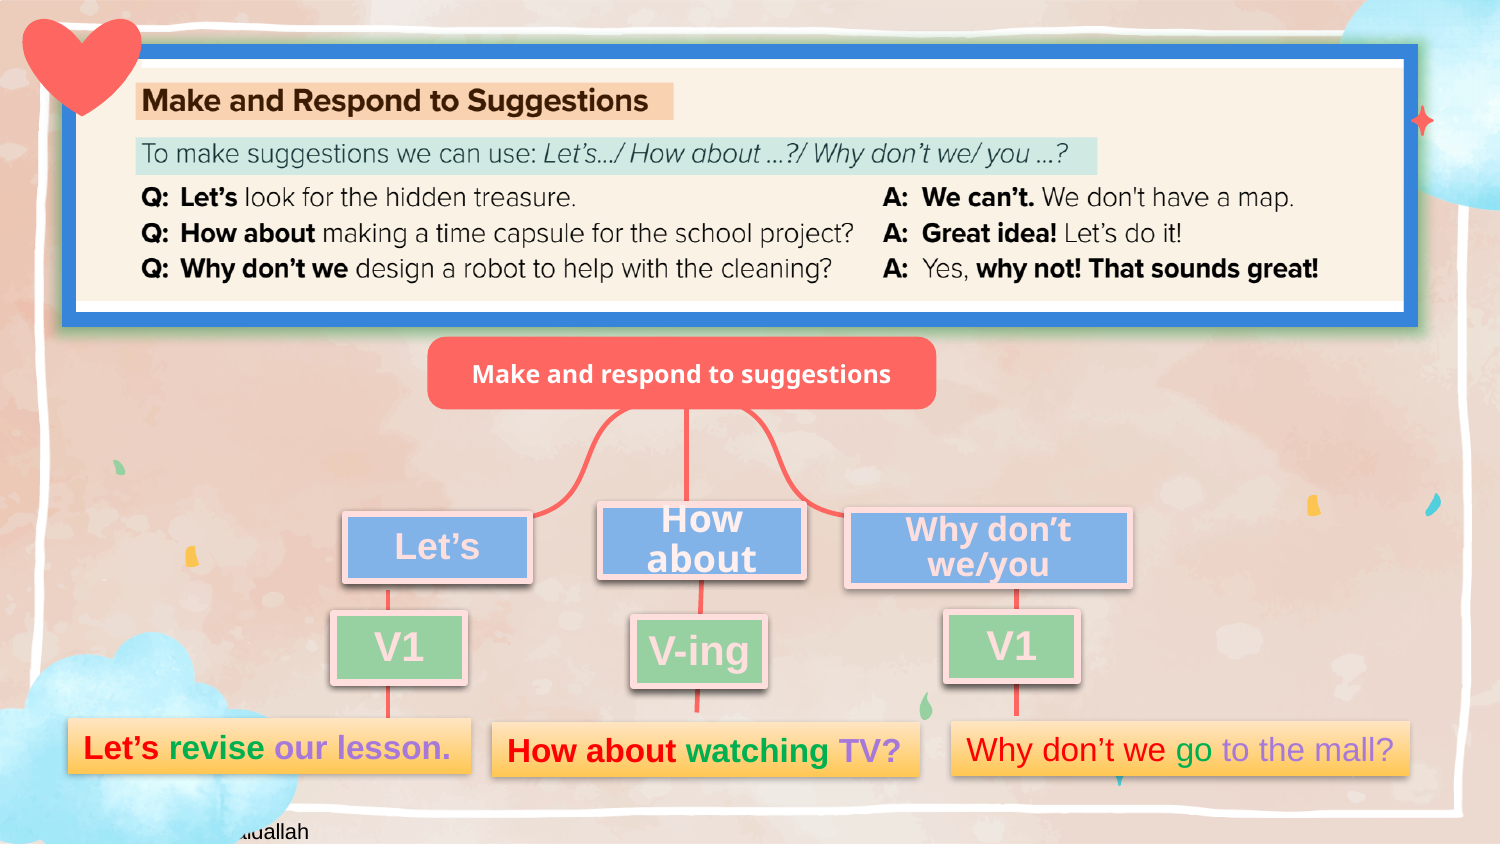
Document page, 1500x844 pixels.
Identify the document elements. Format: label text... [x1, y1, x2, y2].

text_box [344, 513, 531, 582]
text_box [696, 696, 702, 713]
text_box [633, 616, 766, 687]
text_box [717, 364, 840, 550]
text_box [526, 367, 649, 553]
text_box Why don’t we/you [844, 507, 1133, 589]
text_box How about watching TV? [492, 722, 920, 777]
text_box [599, 504, 804, 577]
text_box Why don’t we go to the mall? [951, 721, 1410, 776]
text_box Make and respond to suggestions [427, 336, 937, 410]
text_box Let’s revise our lesson. [68, 718, 472, 774]
text_box [22, 18, 142, 110]
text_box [696, 586, 702, 615]
text_box [1411, 105, 1434, 137]
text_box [945, 611, 1078, 682]
picture [0, 0, 1500, 844]
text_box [333, 612, 466, 683]
